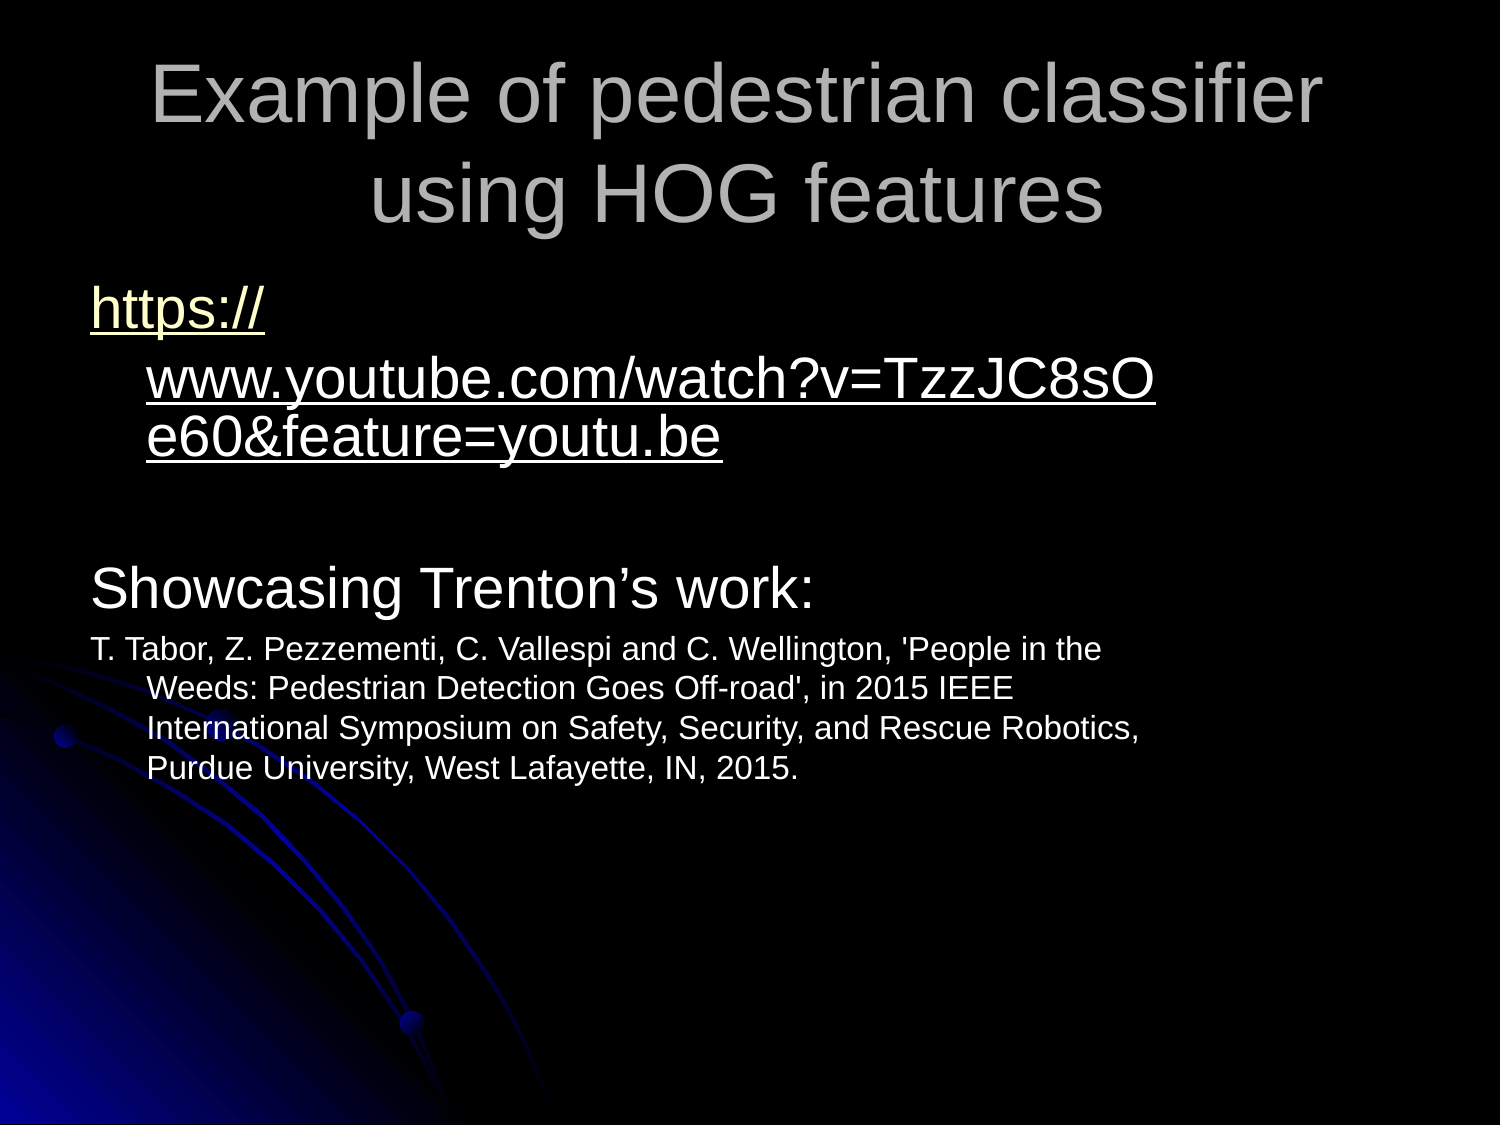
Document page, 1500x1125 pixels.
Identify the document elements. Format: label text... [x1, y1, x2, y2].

list https://www.youtube.com/watch?v=TzzJC8sOe60&feature=youtu.be Showcasing Trenton’s work: T. Tabor, Z. Pezzementi, C. Vallespi and C. Wellington, 'People in the Weeds: Pedestrian Detection Goes Off-road', in 2015 IEEE International Symposium on Safety, Security, and Rescue Robotics, Purdue University, West Lafayette, IN, 2015. [74, 262, 1201, 1006]
title Example of pedestrian classifier using HOG features [24, 45, 1451, 233]
